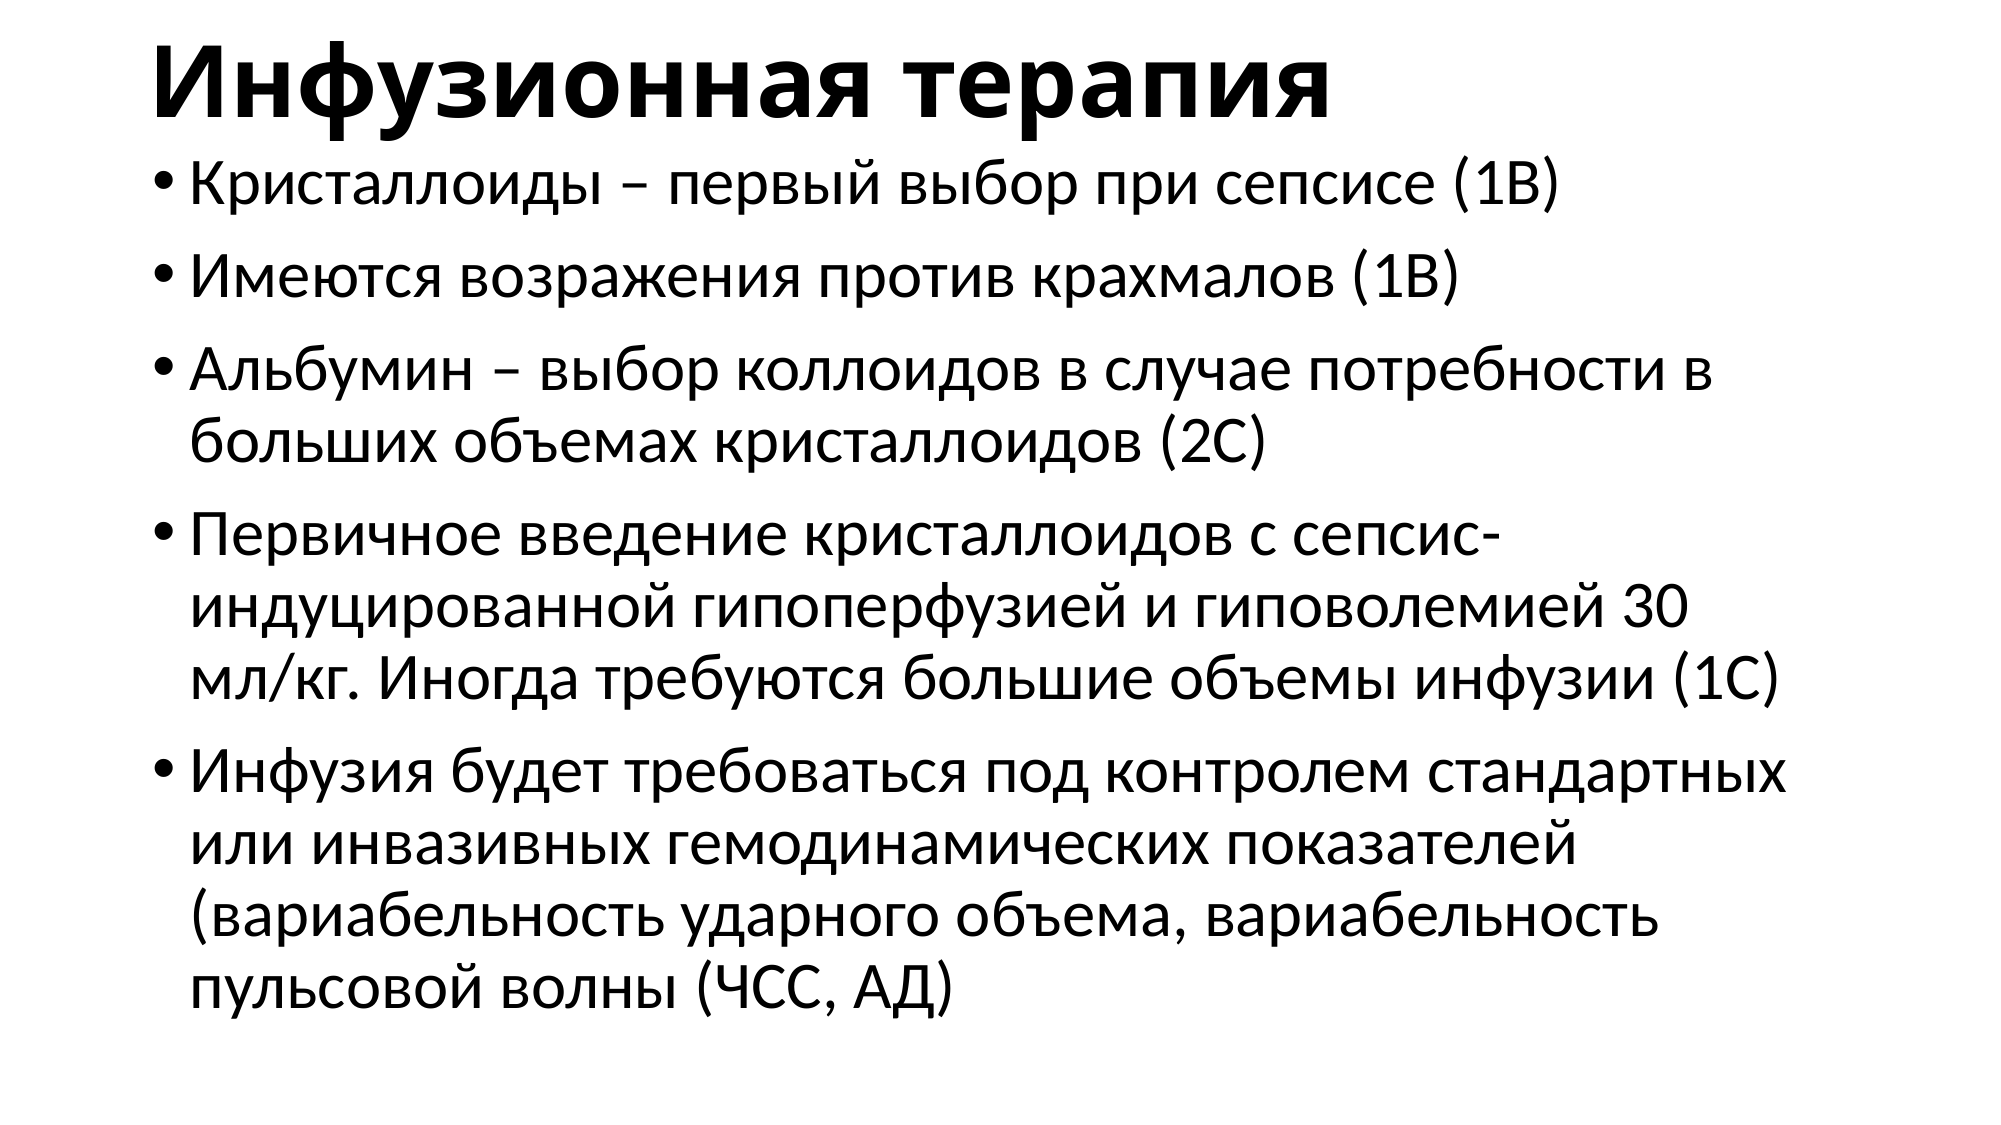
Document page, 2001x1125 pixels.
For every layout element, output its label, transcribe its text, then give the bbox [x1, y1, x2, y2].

title Инфузионная терапия [133, 15, 1859, 156]
list Кристаллоиды – первый выбор при сепсисе (1В) Имеются возражения против крахмалов (1В) Альбумин – выбор коллоидов в случае потребности в больших объемах кристаллоидов (2С) Первичное введение кристаллоидов с сепсис-индуцированной гипоперфузией и гиповолемией 30 мл/кг. Иногда требуются большие объемы инфузии (1С) Инфузия будет требоваться под контролем стандартных или инвазивных гемодинамических показателей (вариабельность ударного объема, вариабельность пульсовой волны (ЧСС, АД) [137, 139, 1863, 1066]
